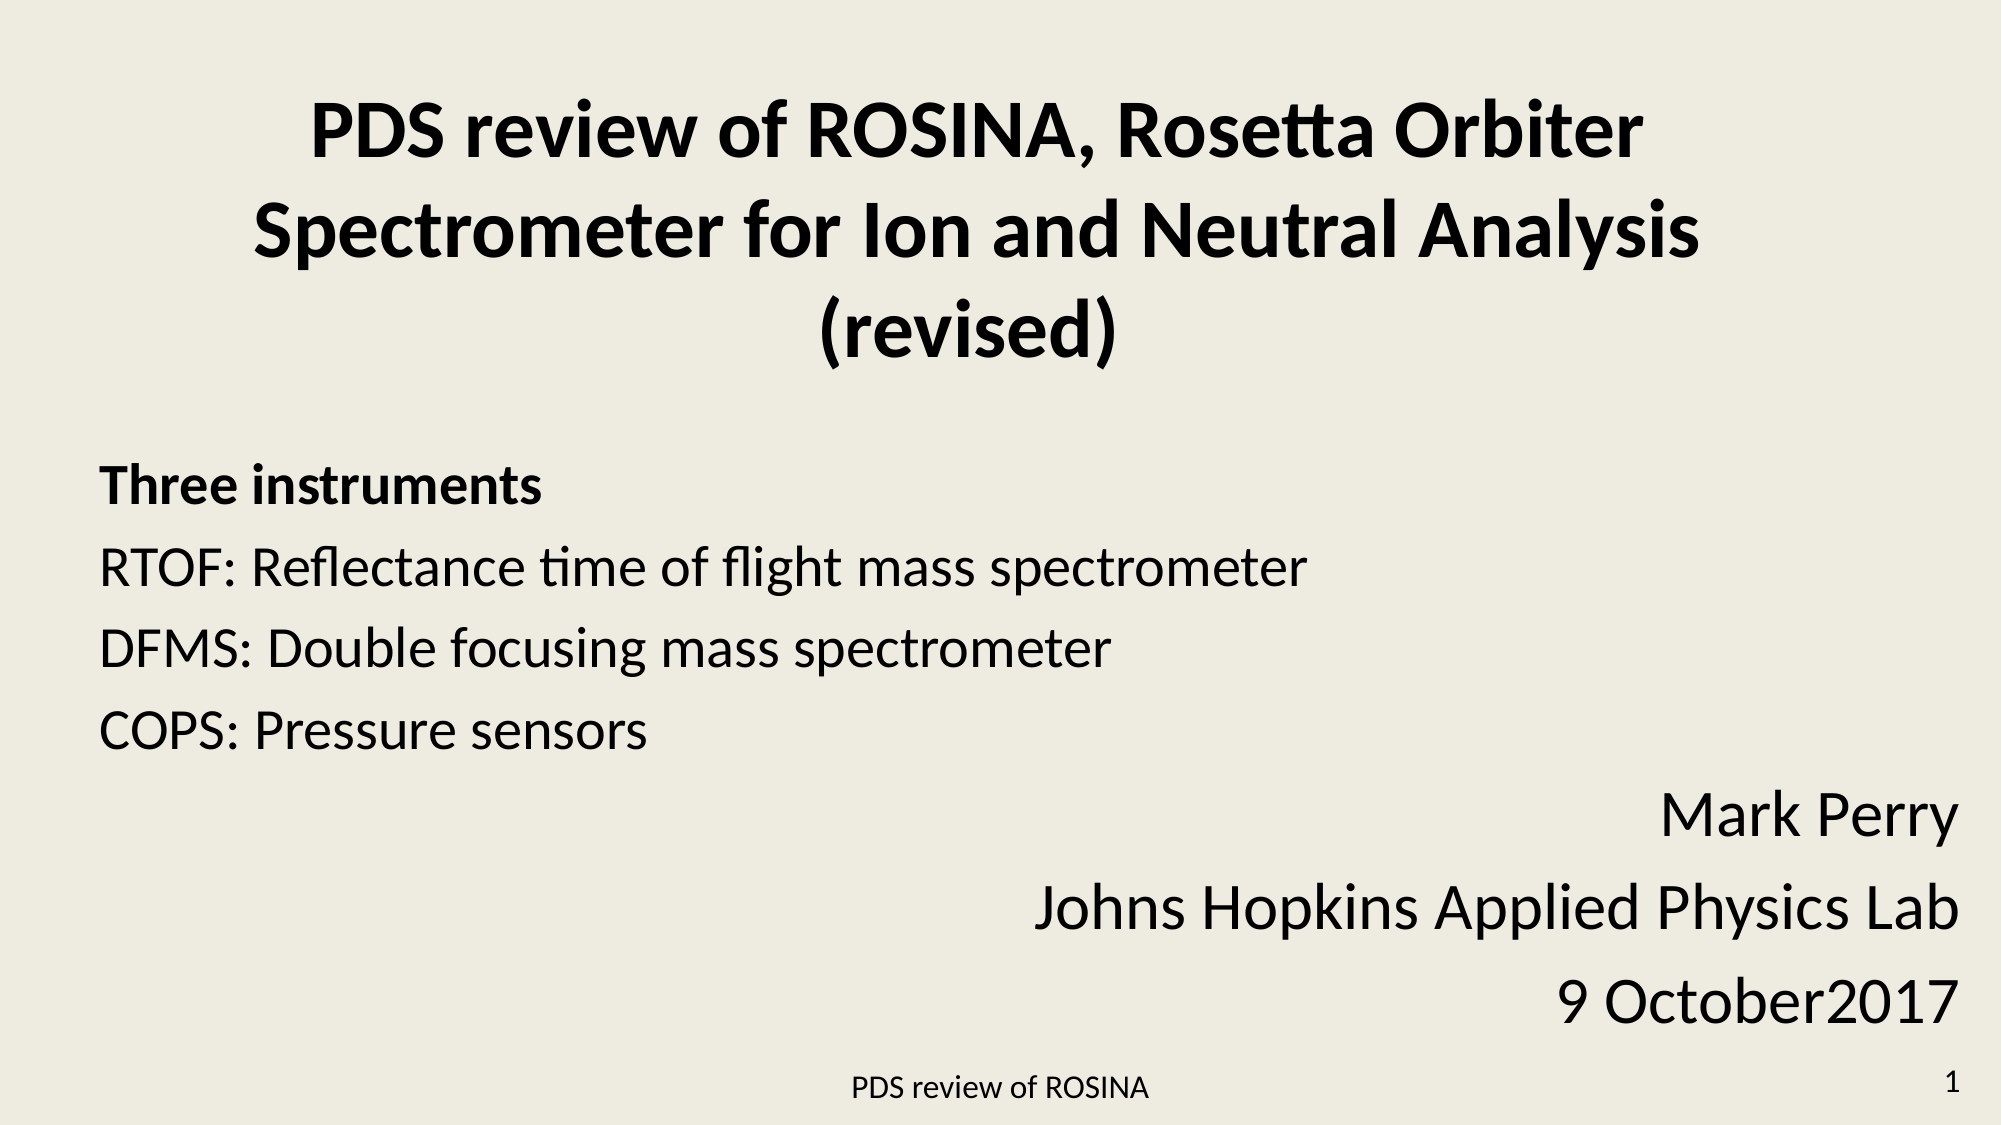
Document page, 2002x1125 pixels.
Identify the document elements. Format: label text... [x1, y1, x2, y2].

slide_number 1 [1508, 1049, 1976, 1110]
subtitle Mark Perry Johns Hopkins Applied Physics Lab 9 October2017 [782, 762, 1976, 1050]
text_box Three instruments RTOF: Reflectance time of flight mass spectrometer DFMS: Double focusing mass spectrometer COPS: Pressure sensors [84, 439, 1665, 798]
title PDS review of ROSINA, Rosetta Orbiter Spectrometer for Ion and Neutral Analysis (revised) [116, 68, 1840, 380]
footer PDS review of ROSINA [683, 1055, 1318, 1116]
